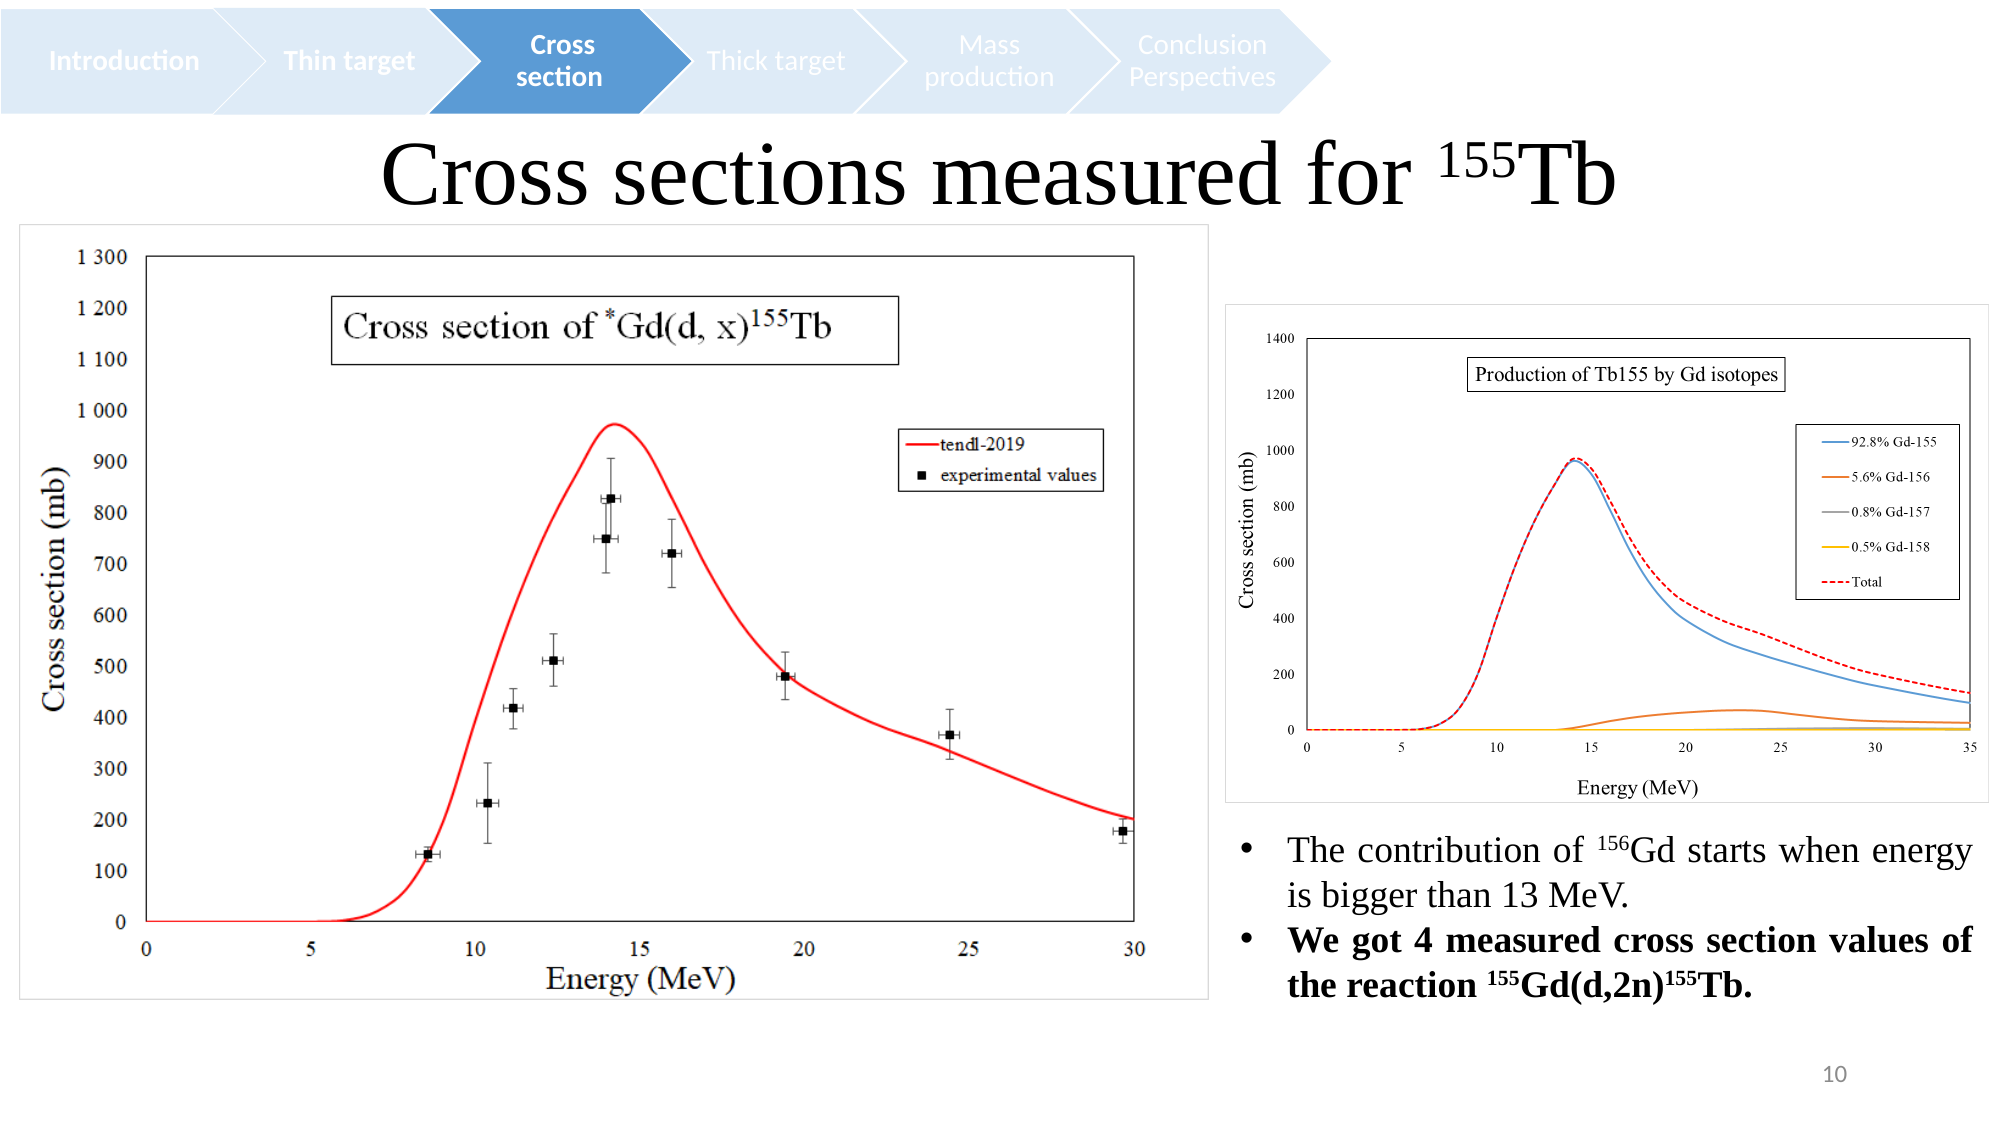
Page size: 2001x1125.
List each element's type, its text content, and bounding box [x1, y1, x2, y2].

slide_number 10 [1412, 1042, 1863, 1103]
title Cross sections measured for 155Tb [137, 95, 1863, 255]
picture [19, 224, 1209, 1001]
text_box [0, 0, 1334, 142]
picture [1225, 304, 1989, 803]
text_box The contribution of 156Gd starts when energy is bigger than 13 MeV. We got 4 measured cross section values of the reaction 155Gd(d,2n)155Tb. [1225, 817, 1989, 1012]
